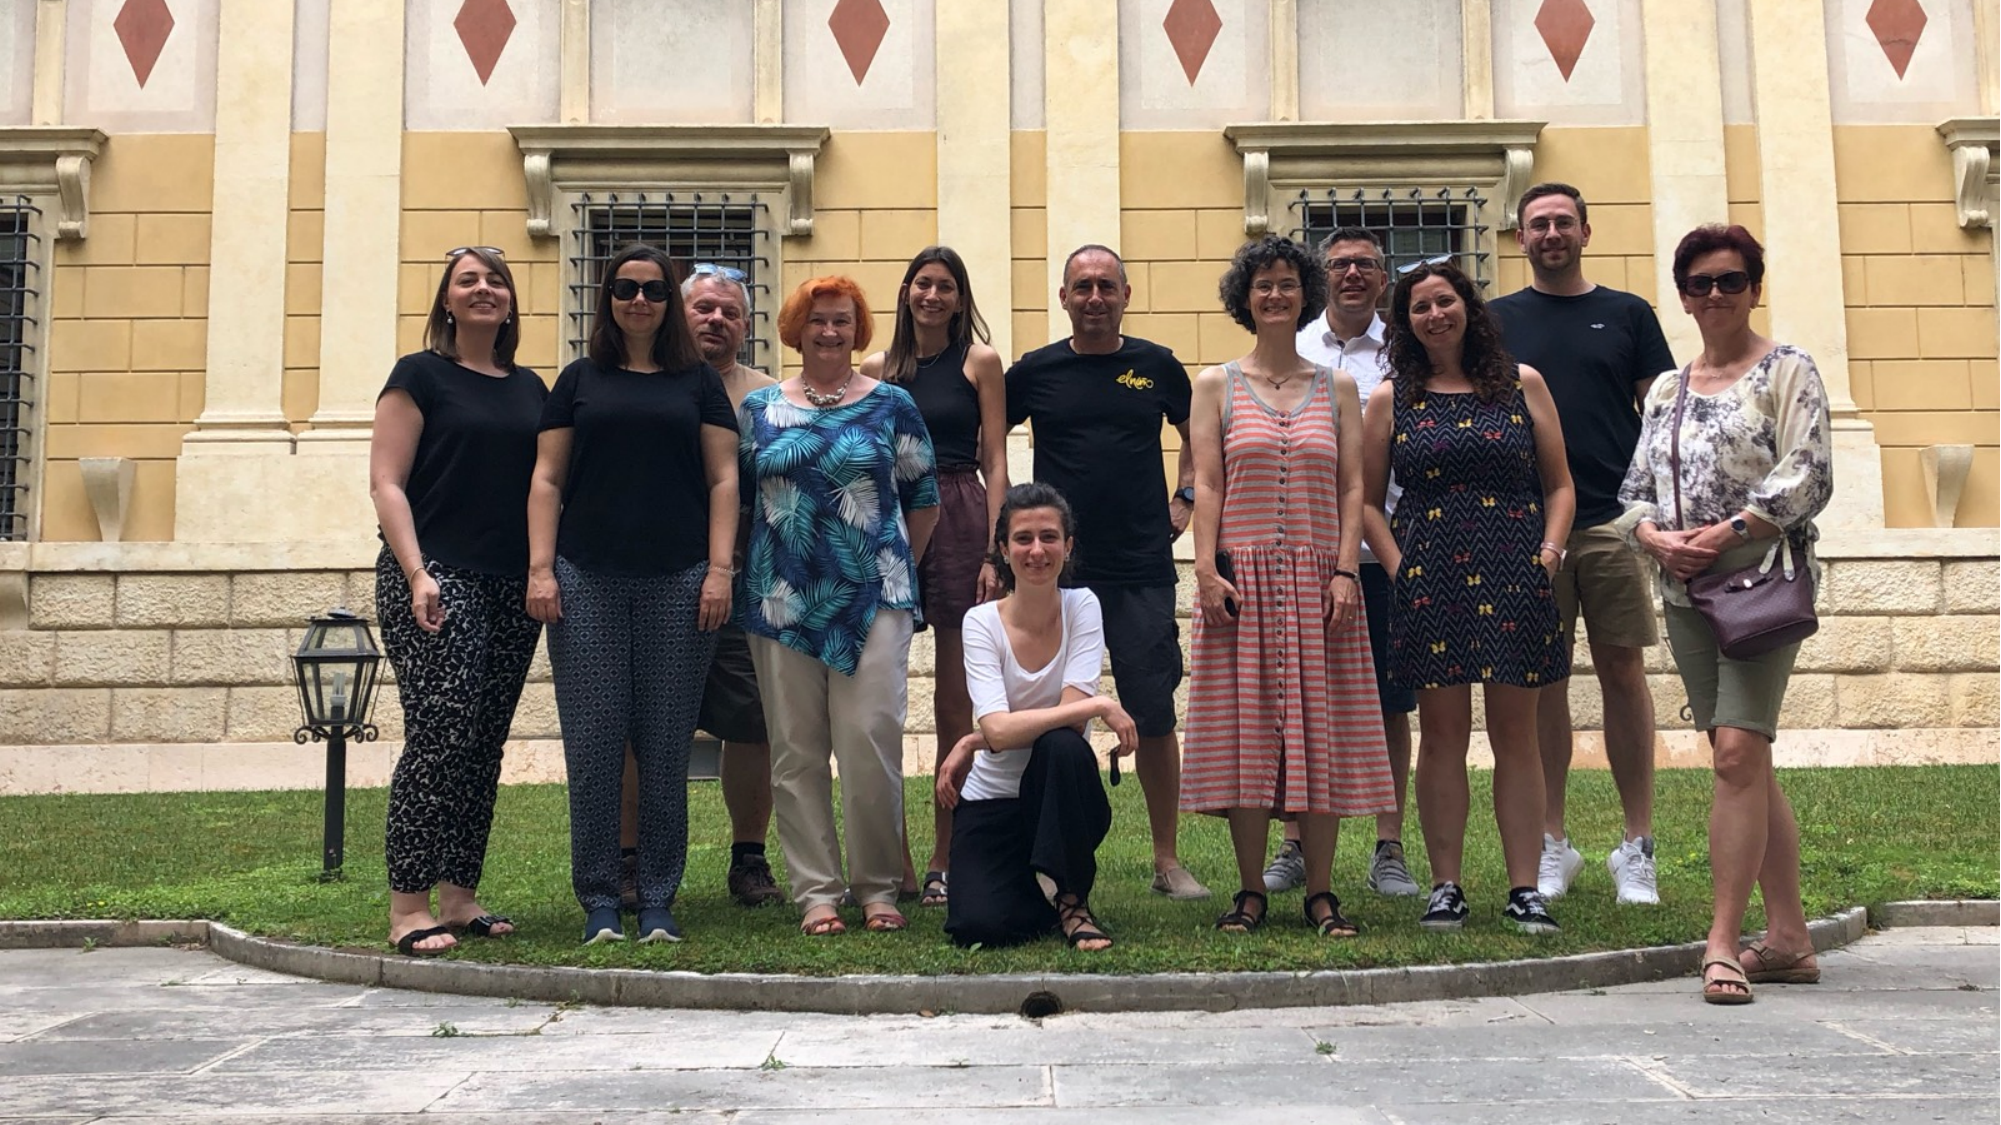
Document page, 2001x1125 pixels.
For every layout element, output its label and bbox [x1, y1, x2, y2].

list [0, 0, 2000, 1125]
